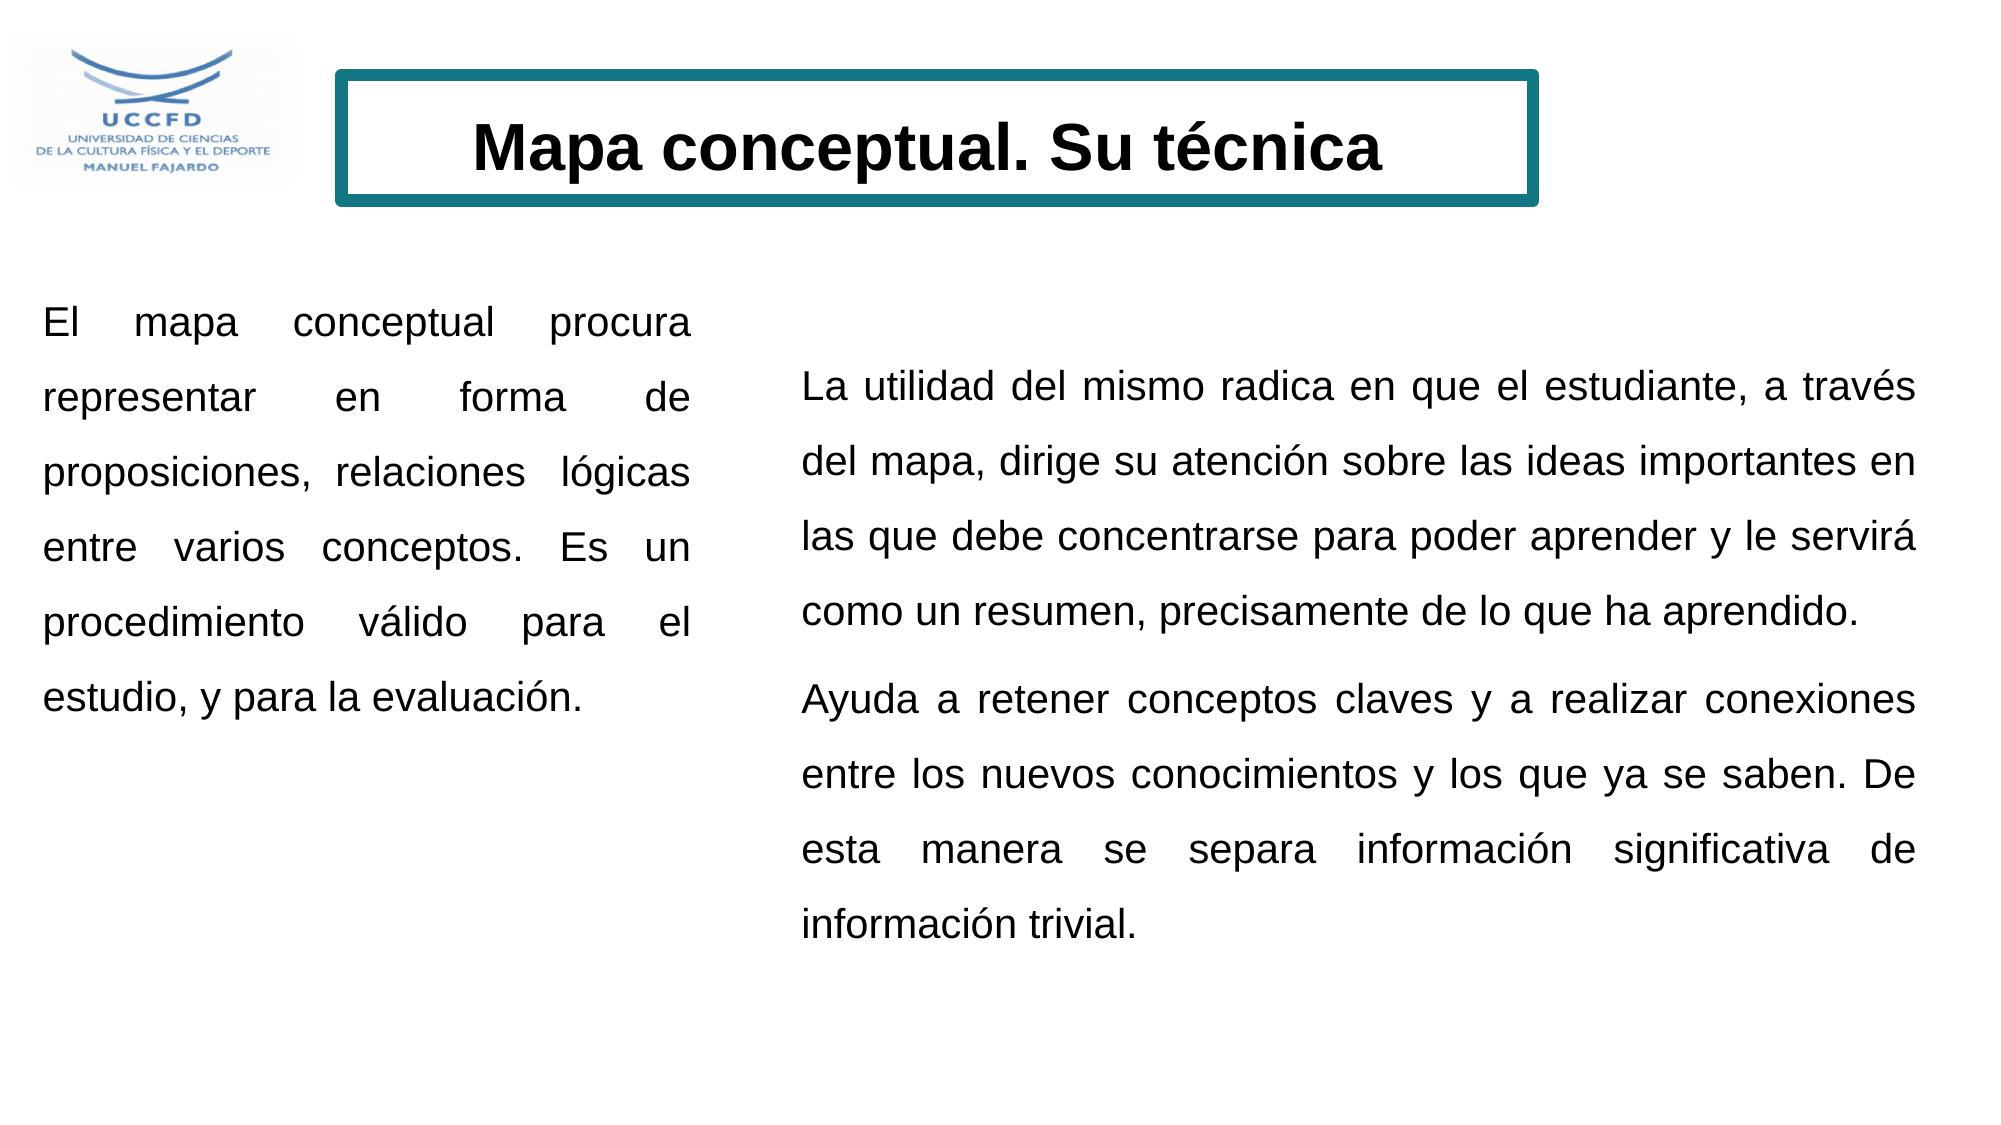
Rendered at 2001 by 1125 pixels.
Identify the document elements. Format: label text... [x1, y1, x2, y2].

text_box La utilidad del mismo radica en que el estudiante, a través del mapa, dirige su atención sobre las ideas importantes en las que debe concentrarse para poder aprender y le servirá como un resumen, precisamente de lo que ha aprendido. Ayuda a retener conceptos claves y a realizar conexiones entre los nuevos conocimientos y los que ya se saben. De esta manera se separa información significativa de información trivial. [786, 326, 1932, 954]
picture [5, 27, 301, 194]
title Mapa conceptual. Su técnica [341, 75, 1534, 201]
list El mapa conceptual procura representar en forma de proposiciones, relaciones lógicas entre varios conceptos. Es un procedimiento válido para el estudio, y para la evaluación. [27, 262, 707, 970]
